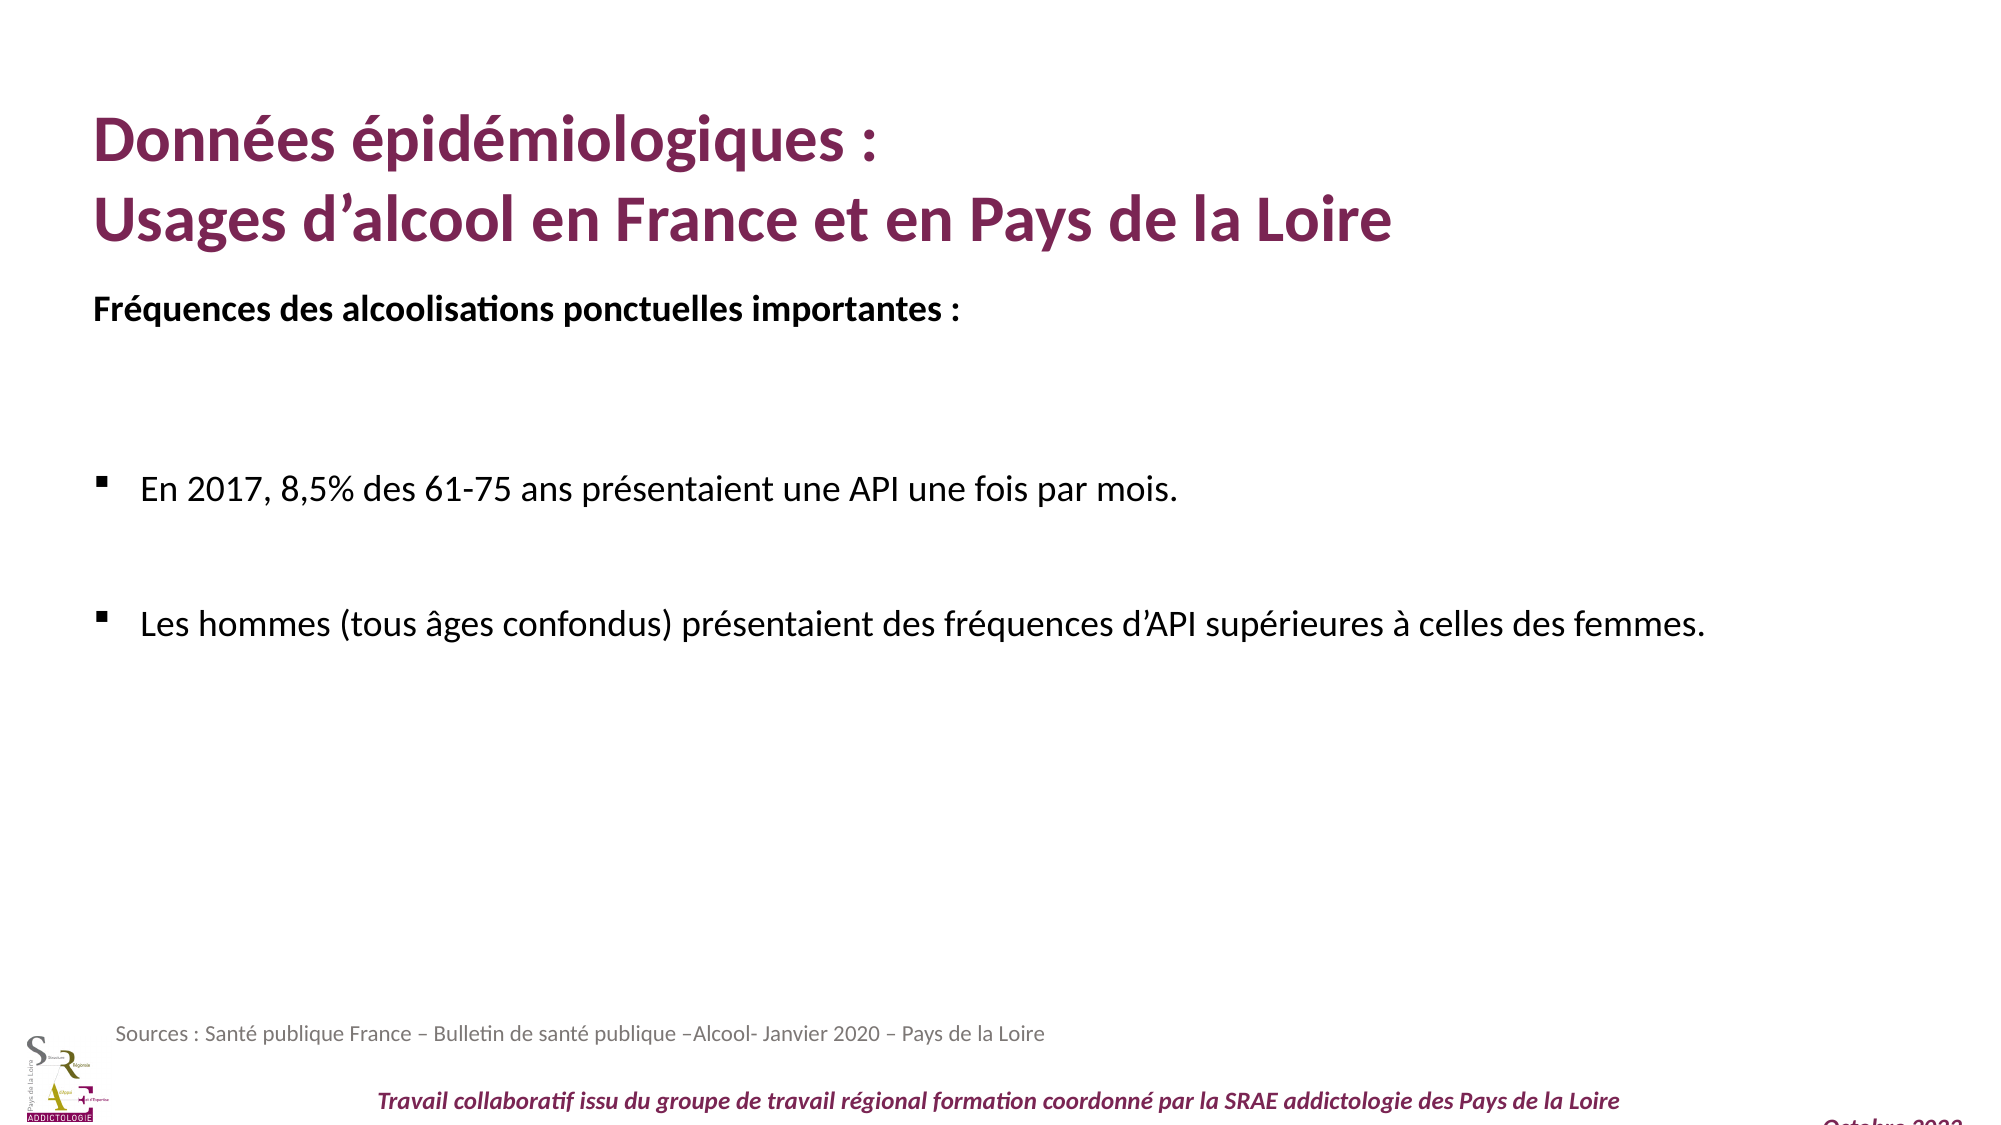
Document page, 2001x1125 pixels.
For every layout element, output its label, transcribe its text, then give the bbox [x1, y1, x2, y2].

text_box Fréquences des alcoolisations ponctuelles importantes : En 2017, 8,5% des 61-75 ans présentaient une API une fois par mois. Les hommes (tous âges confondus) présentaient des fréquences d’API supérieures à celles des femmes. [78, 276, 1934, 687]
text_box Sources : Santé publique France – Bulletin de santé publique –Alcool- Janvier 2020 – Pays de la Loire [100, 1011, 1308, 1054]
text_box Données épidémiologiques : Usages d’alcool en France et en Pays de la Loire [78, 87, 2000, 263]
picture [27, 1036, 112, 1122]
